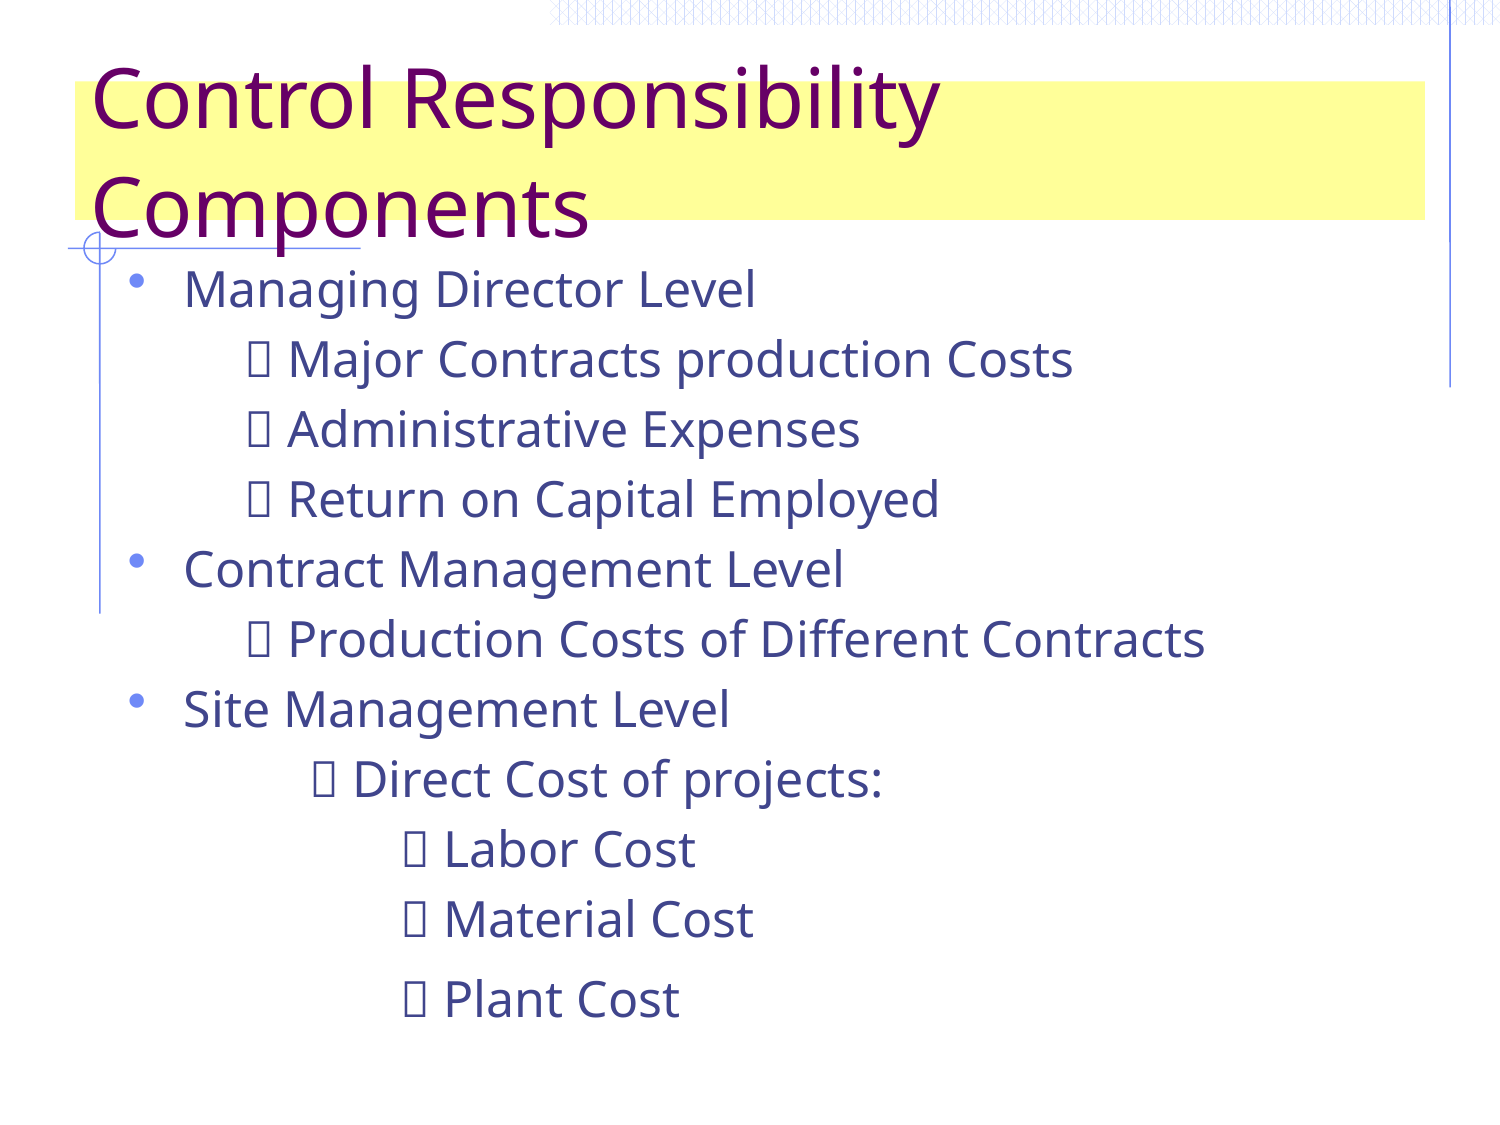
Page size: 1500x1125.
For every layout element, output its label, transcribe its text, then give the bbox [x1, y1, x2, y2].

list Managing Director Level  Major Contracts production Costs  Administrative Expenses  Return on Capital Employed Contract Management Level  Production Costs of Different Contracts Site Management Level  Direct Cost of projects:  Labor Cost  Material Cost  Plant Cost [112, 249, 1405, 1072]
title Control Responsibility Components [74, 80, 1426, 221]
